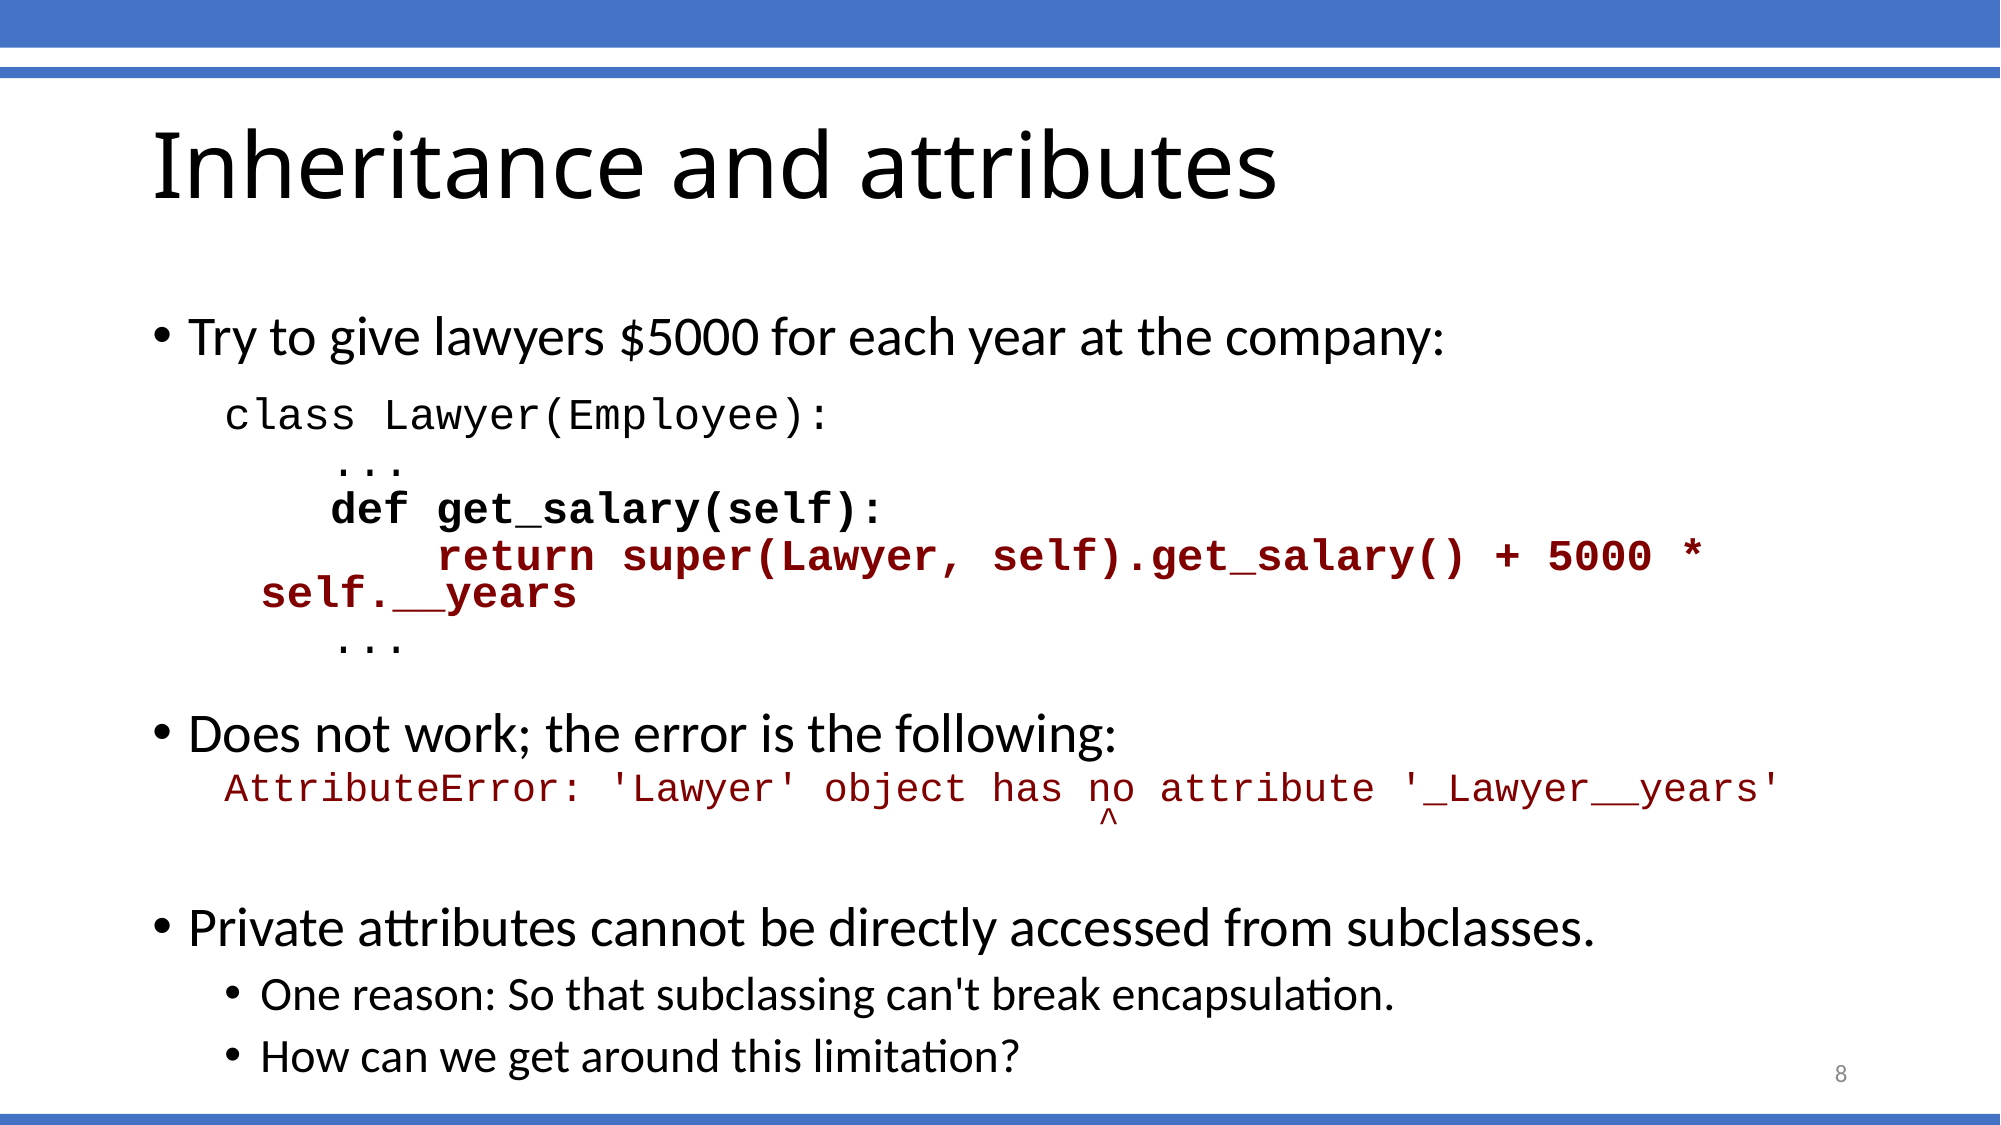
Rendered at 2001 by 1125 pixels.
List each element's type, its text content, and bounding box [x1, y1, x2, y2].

slide_number 8 [1412, 1042, 1863, 1103]
title Inheritance and attributes [137, 59, 1863, 278]
list Try to give lawyers $5000 for each year at the company: class Lawyer(Employee): ... def get_salary(self): return super(Lawyer, self).get_salary() + 5000 * self.__years ... Does not work; the error is the following: AttributeError: 'Lawyer' object has no attribute '_Lawyer__years' ^ Private attributes cannot be directly accessed from subclasses. One reason: So that subclassing can't break encapsulation. How can we get around this limitation? [137, 299, 1863, 1098]
